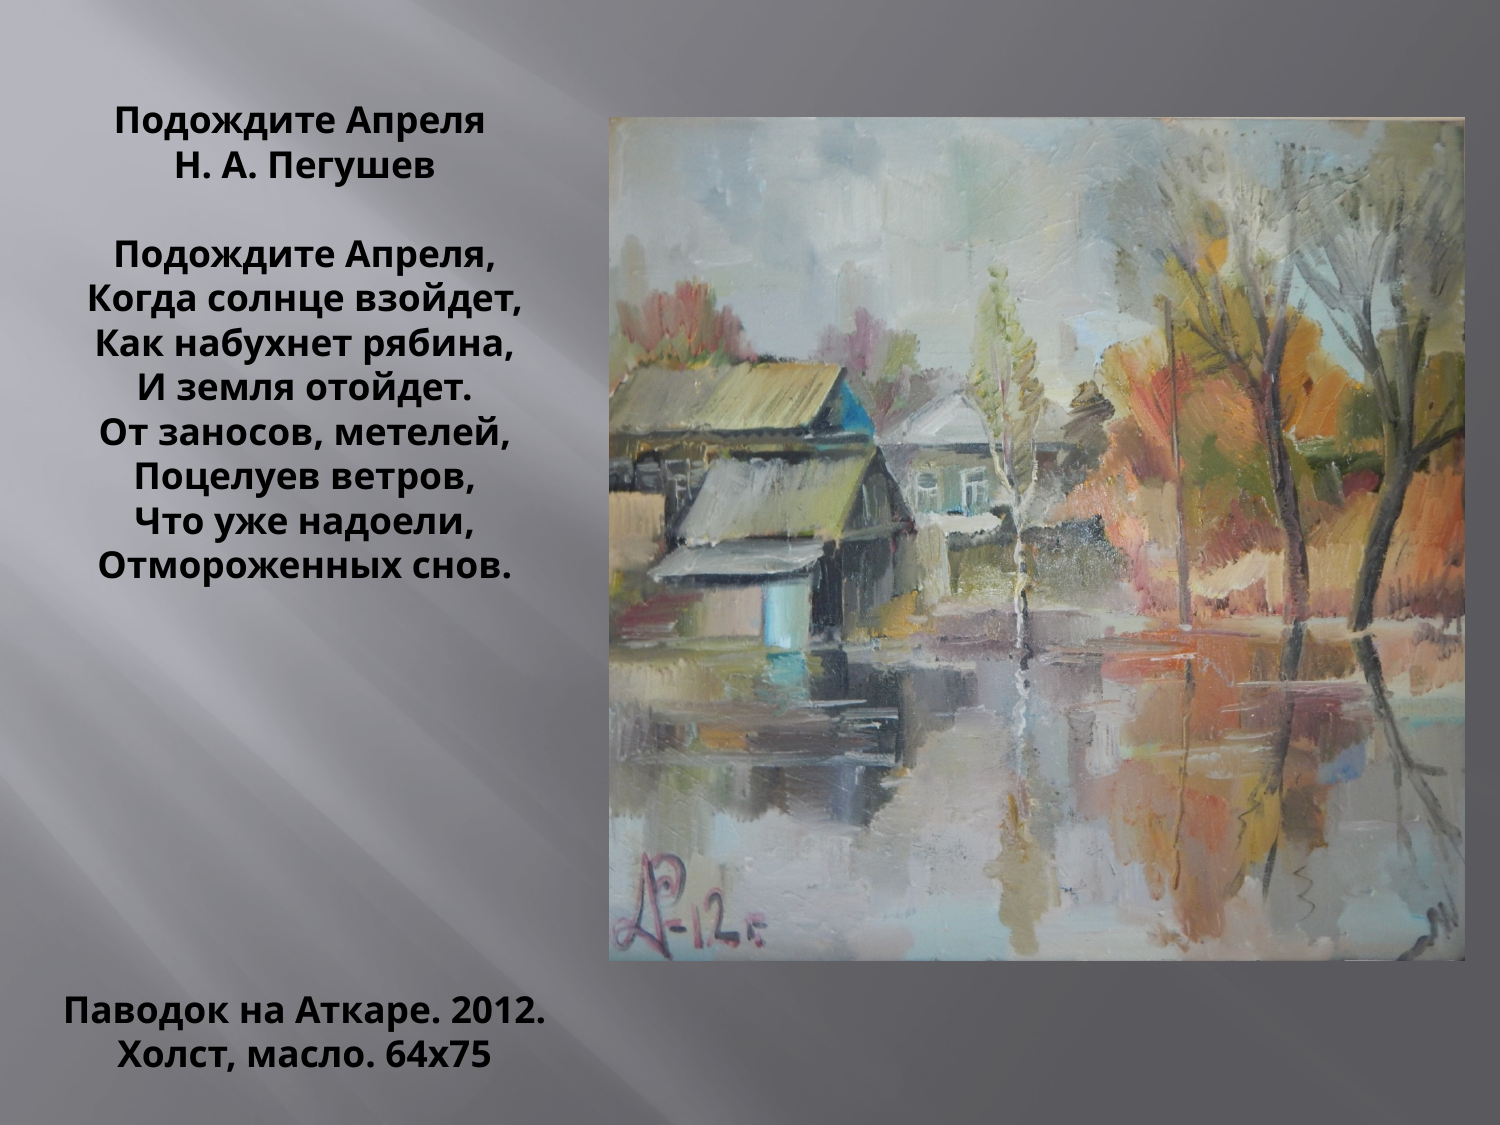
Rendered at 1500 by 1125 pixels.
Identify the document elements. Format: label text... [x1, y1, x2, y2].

title Подождите Апреля Н. А. Пегушев Подождите Апреля, Когда солнце взойдет, Как набухнет рябина, И земля отойдет. От заносов, метелей, Поцелуев ветров, Что уже надоели, Отмороженных снов. Паводок на Аткаре. 2012. Холст, масло. 64х75 [46, 82, 563, 1090]
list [609, 116, 1466, 962]
